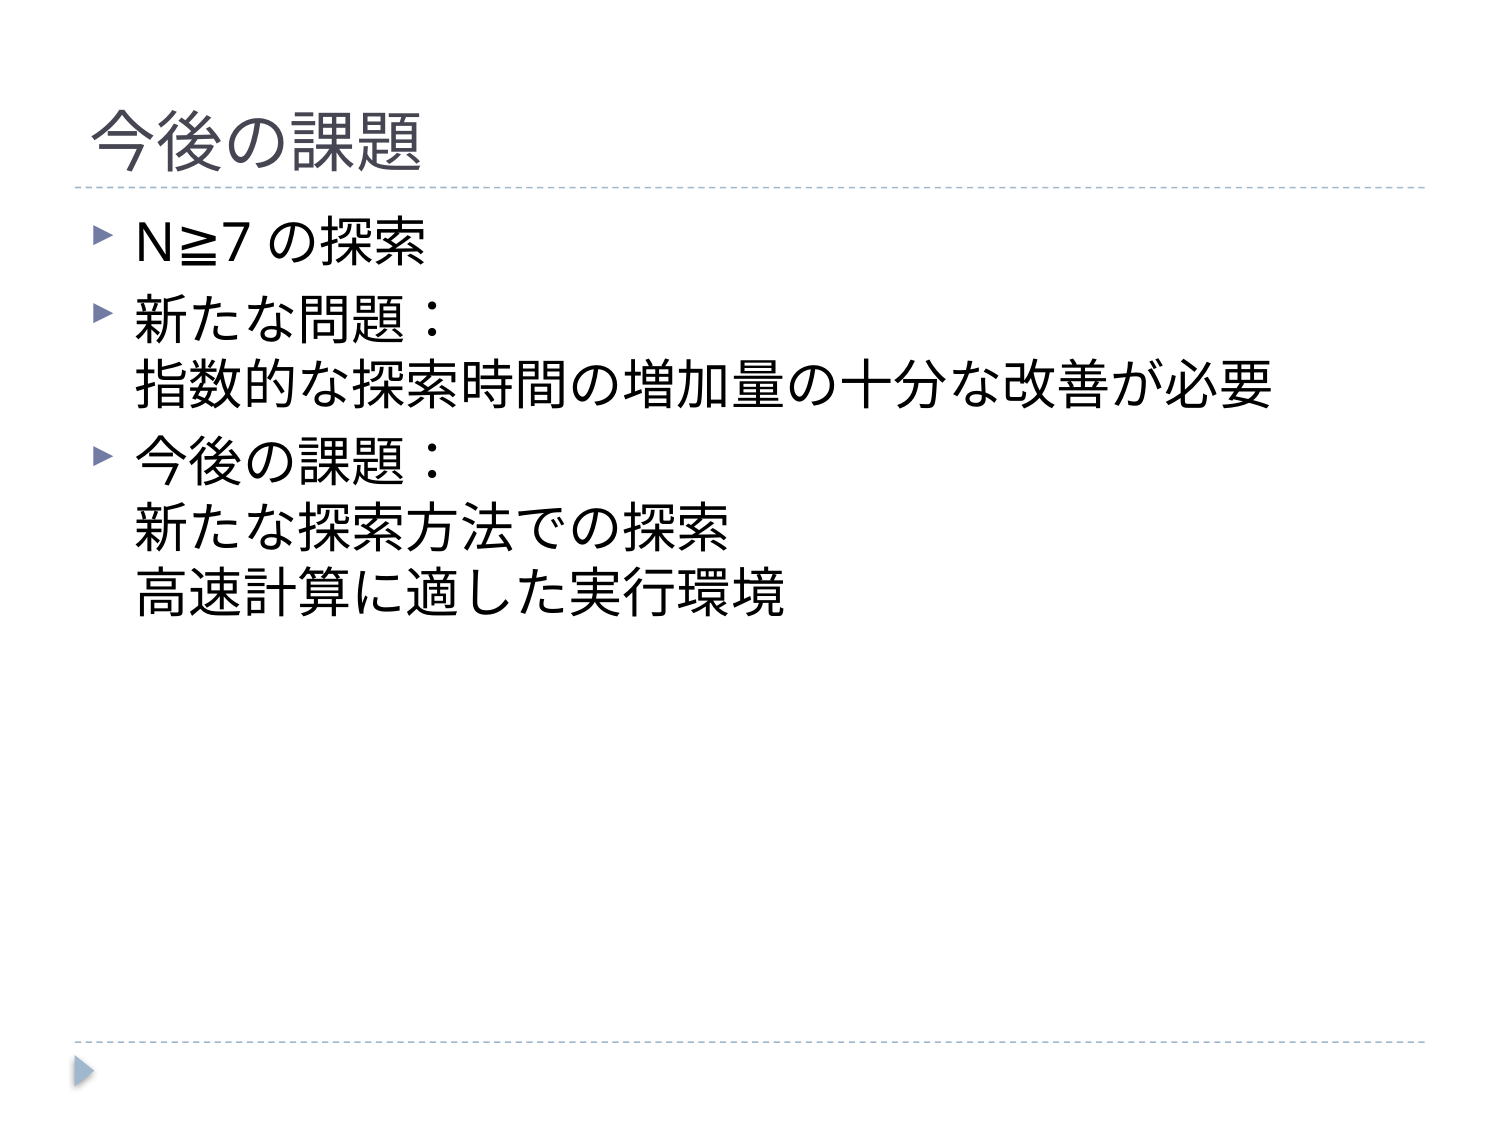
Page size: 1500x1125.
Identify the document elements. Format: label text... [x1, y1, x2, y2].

title 今後の課題 [75, 24, 1425, 188]
list N≧7の探索 新たな問題： 指数的な探索時間の増加量の十分な改善が必要 今後の課題： 新たな探索方法での探索 高速計算に適した実行環境 [75, 200, 1425, 1010]
